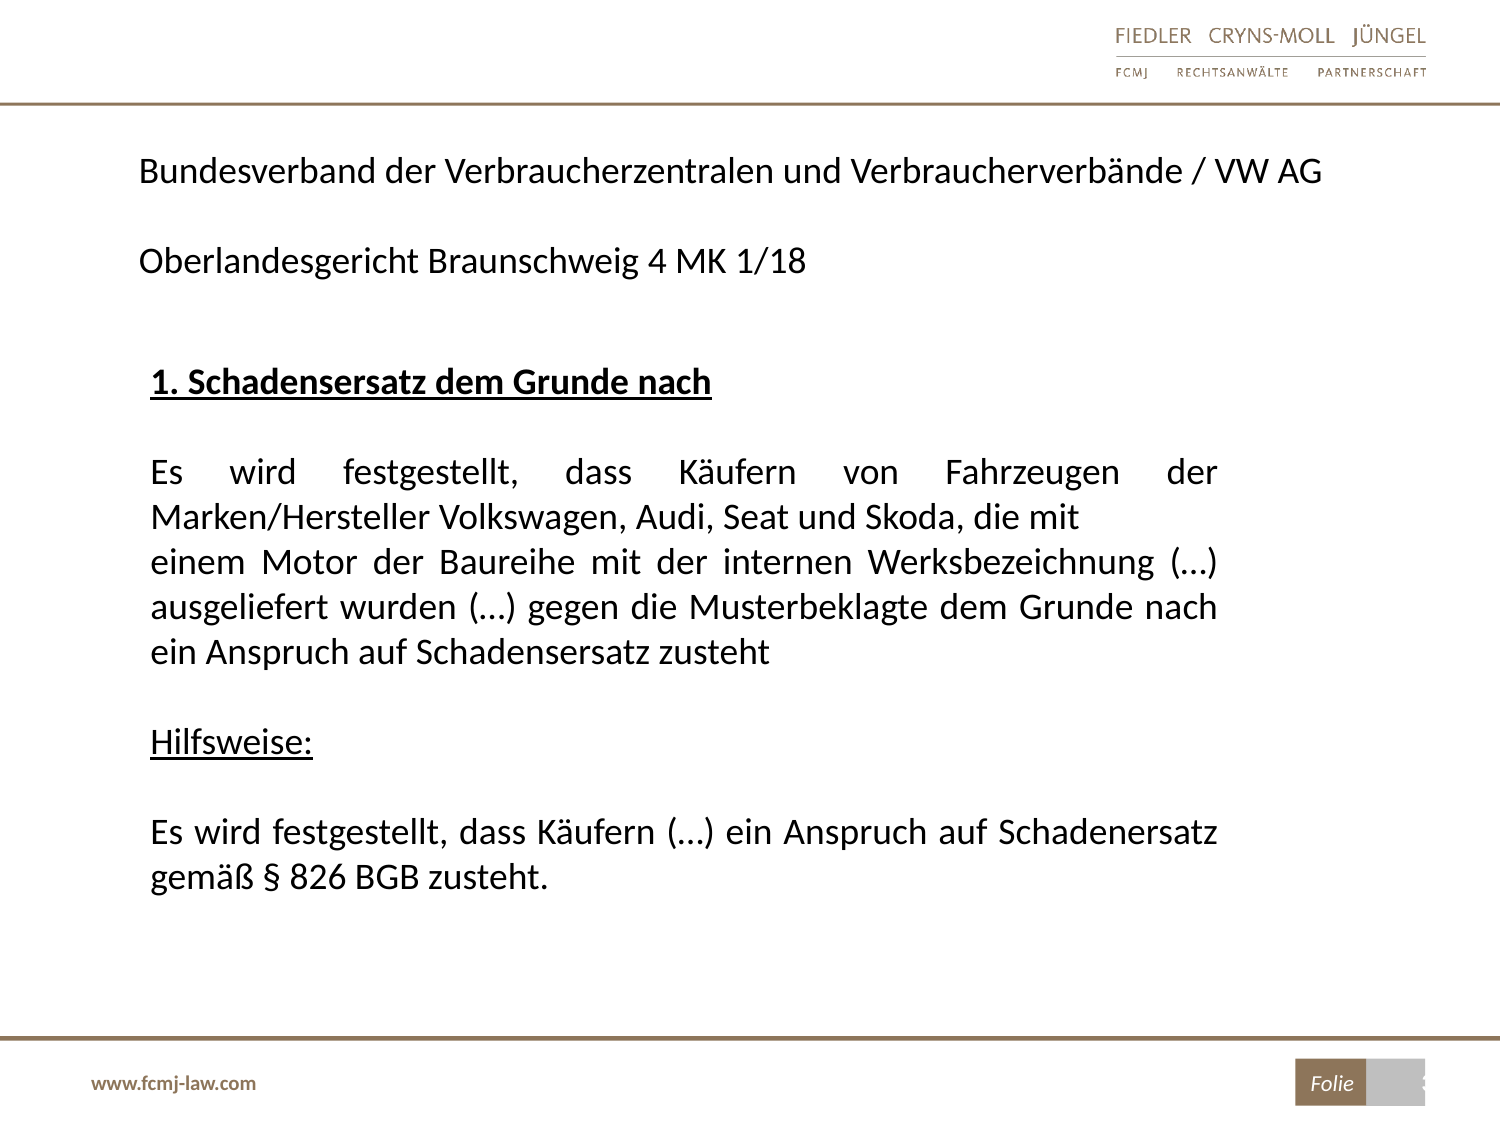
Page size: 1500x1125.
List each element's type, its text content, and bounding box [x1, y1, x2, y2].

text_box 1. Schadensersatz dem Grunde nach Es wird festgestellt, dass Käufern von Fahrzeugen der Marken/Hersteller Volkswagen, Audi, Seat und Skoda, die mit einem Motor der Baureihe mit der internen Werksbezeichnung (…) ausgeliefert wurden (…) gegen die Musterbeklagte dem Grunde nach ein Anspruch auf Schadensersatz zusteht Hilfsweise: Es wird festgestellt, dass Käufern (…) ein Anspruch auf Schadenersatz gemäß § 826 BGB zusteht. [135, 349, 1235, 950]
text_box Bundesverband der Verbraucherzentralen und Verbraucherverbände / VW AG Oberlandesgericht Braunschweig 4 MK 1/18 [123, 138, 1424, 289]
picture [1116, 24, 1426, 79]
